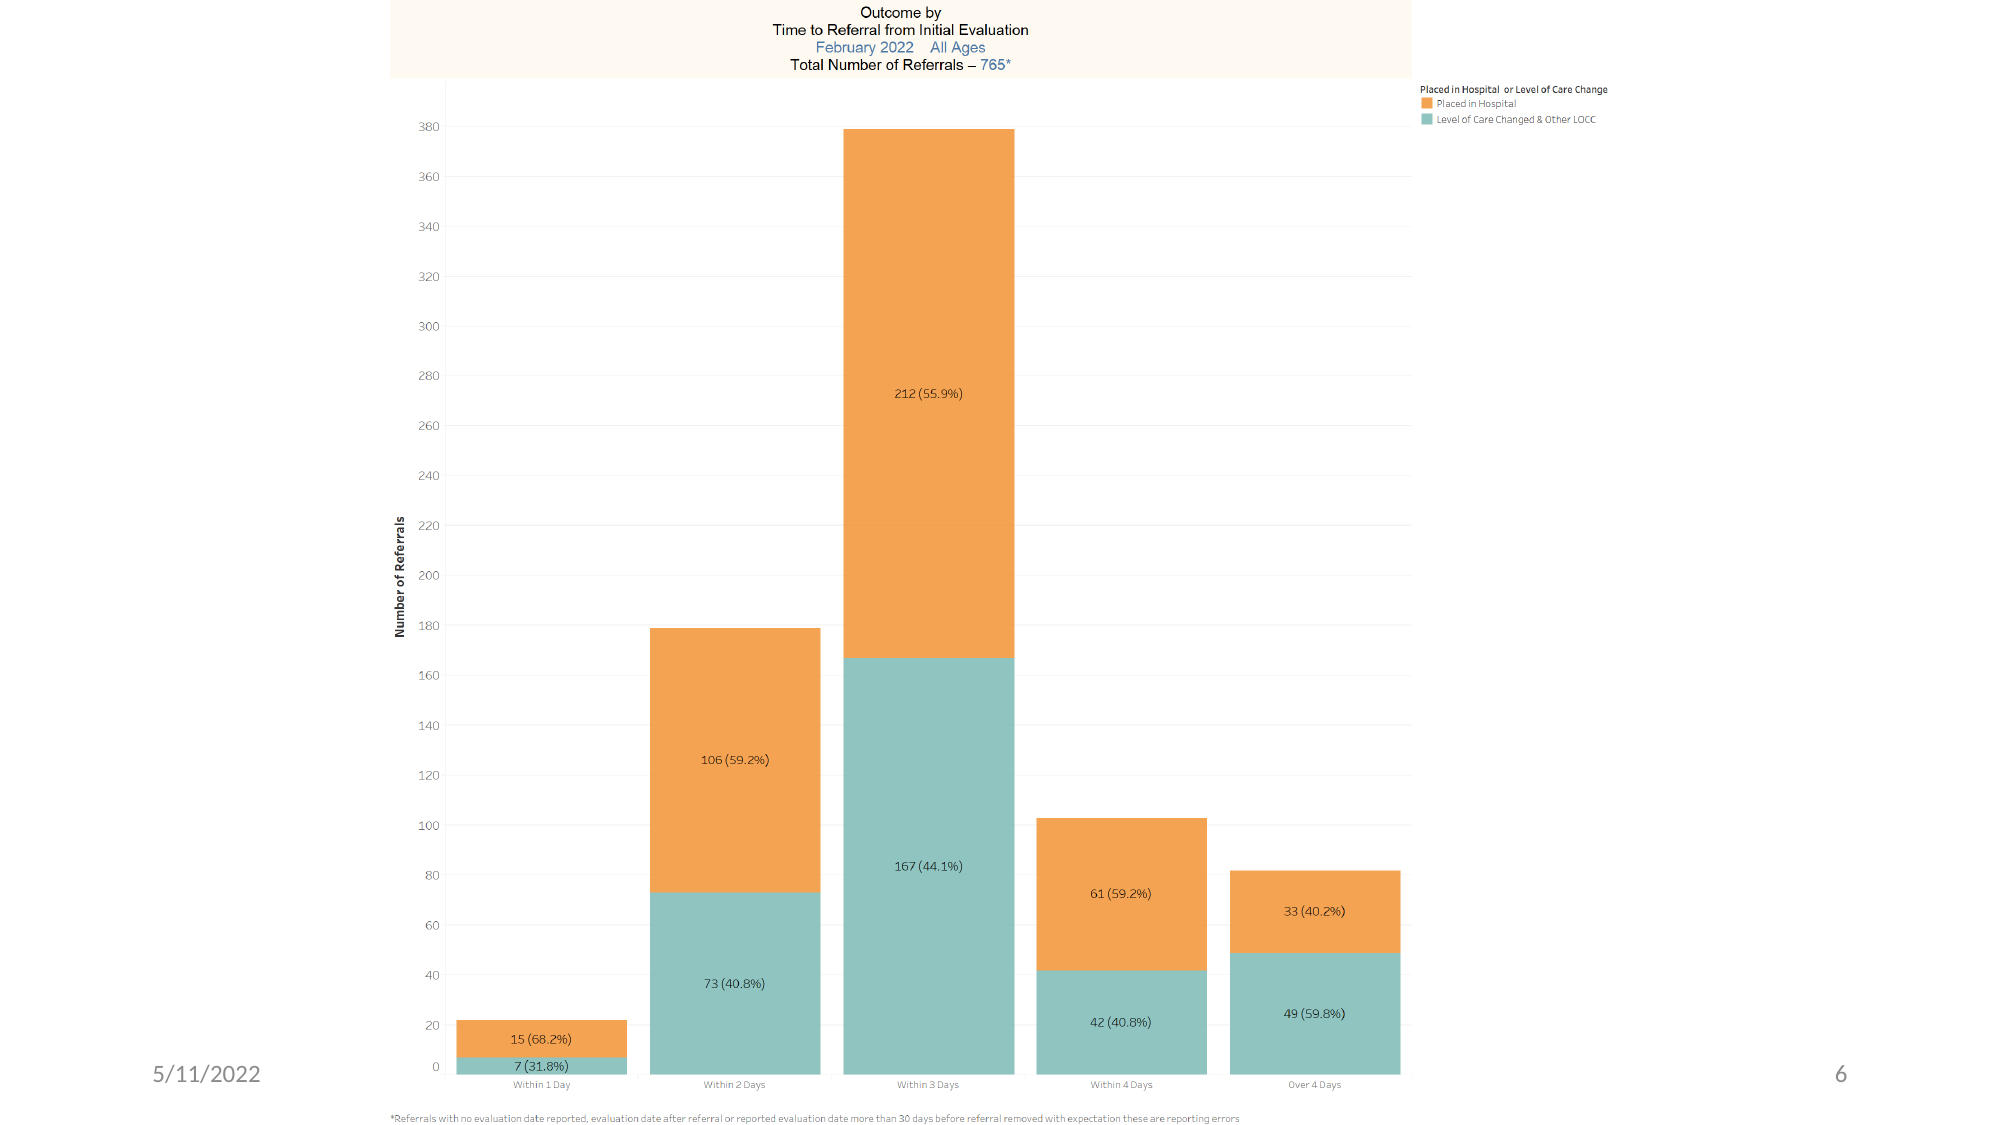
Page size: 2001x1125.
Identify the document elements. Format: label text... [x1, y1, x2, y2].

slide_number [137, 1042, 390, 1103]
picture [390, 0, 1610, 1125]
slide_number 6 [1610, 1042, 1863, 1103]
